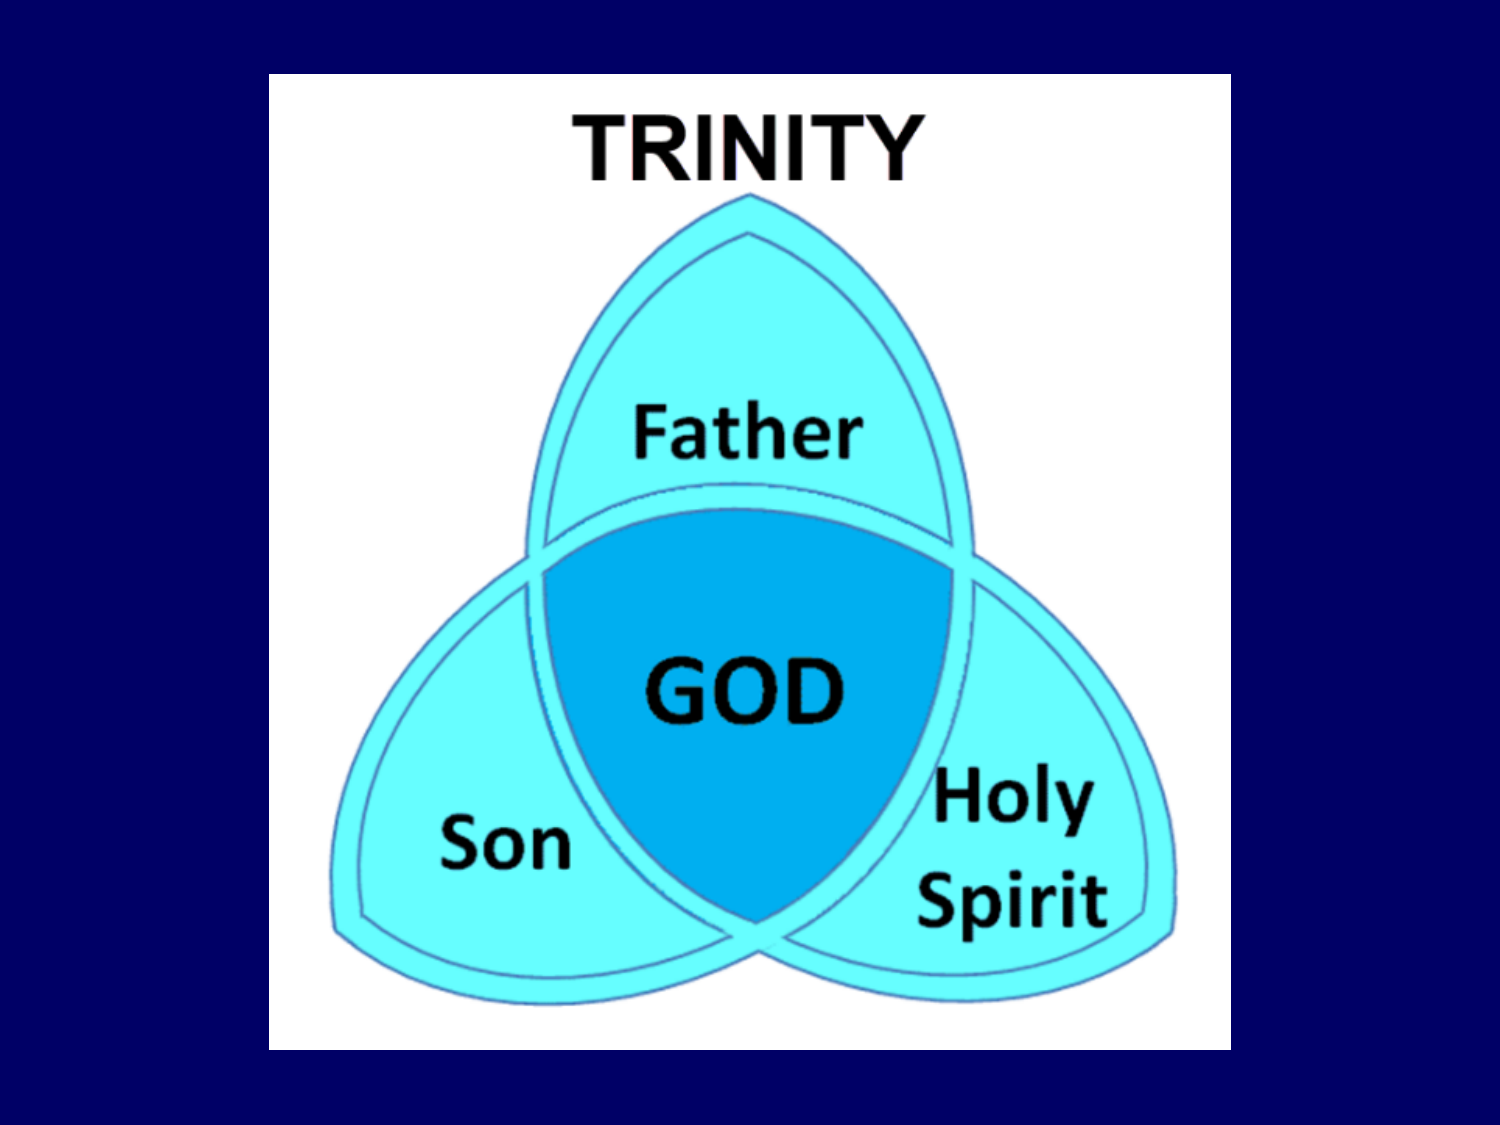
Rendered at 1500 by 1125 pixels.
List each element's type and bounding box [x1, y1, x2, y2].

picture [268, 74, 1232, 1051]
